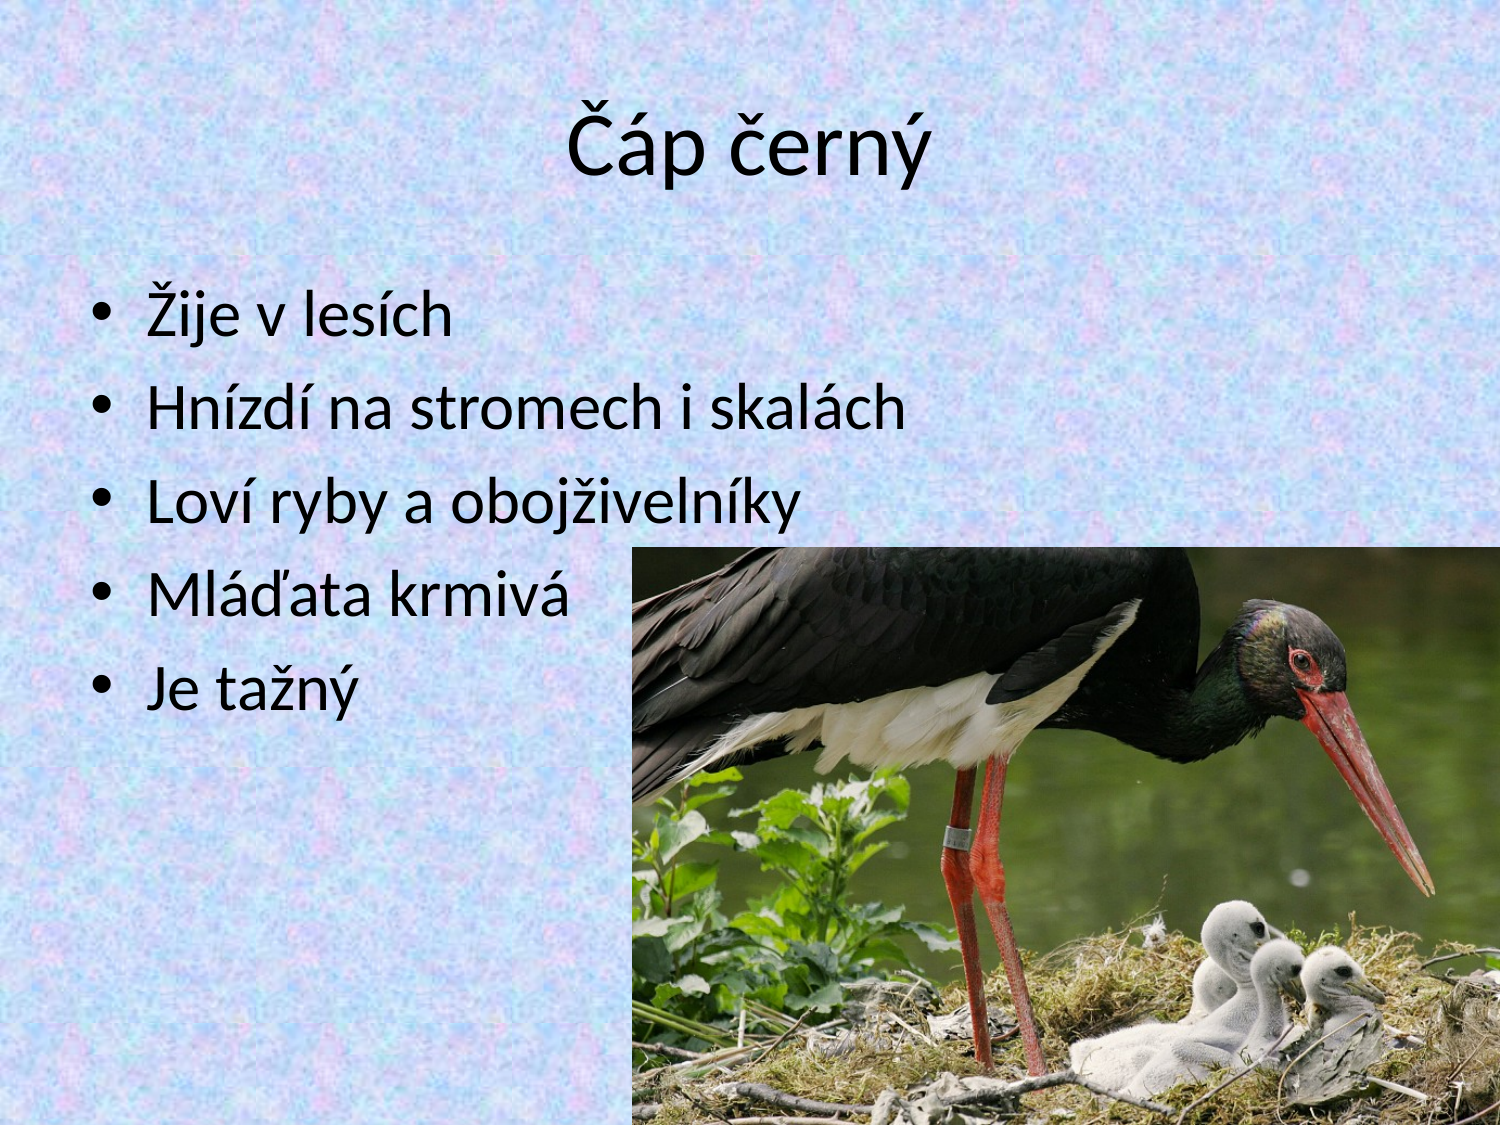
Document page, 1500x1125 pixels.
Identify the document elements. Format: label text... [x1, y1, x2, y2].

picture [0, 0, 1500, 1125]
title Čáp černý [75, 45, 1425, 233]
list Žije v lesích Hnízdí na stromech i skalách Loví ryby a obojživelníky Mláďata krmivá Je tažný [75, 262, 1425, 1005]
